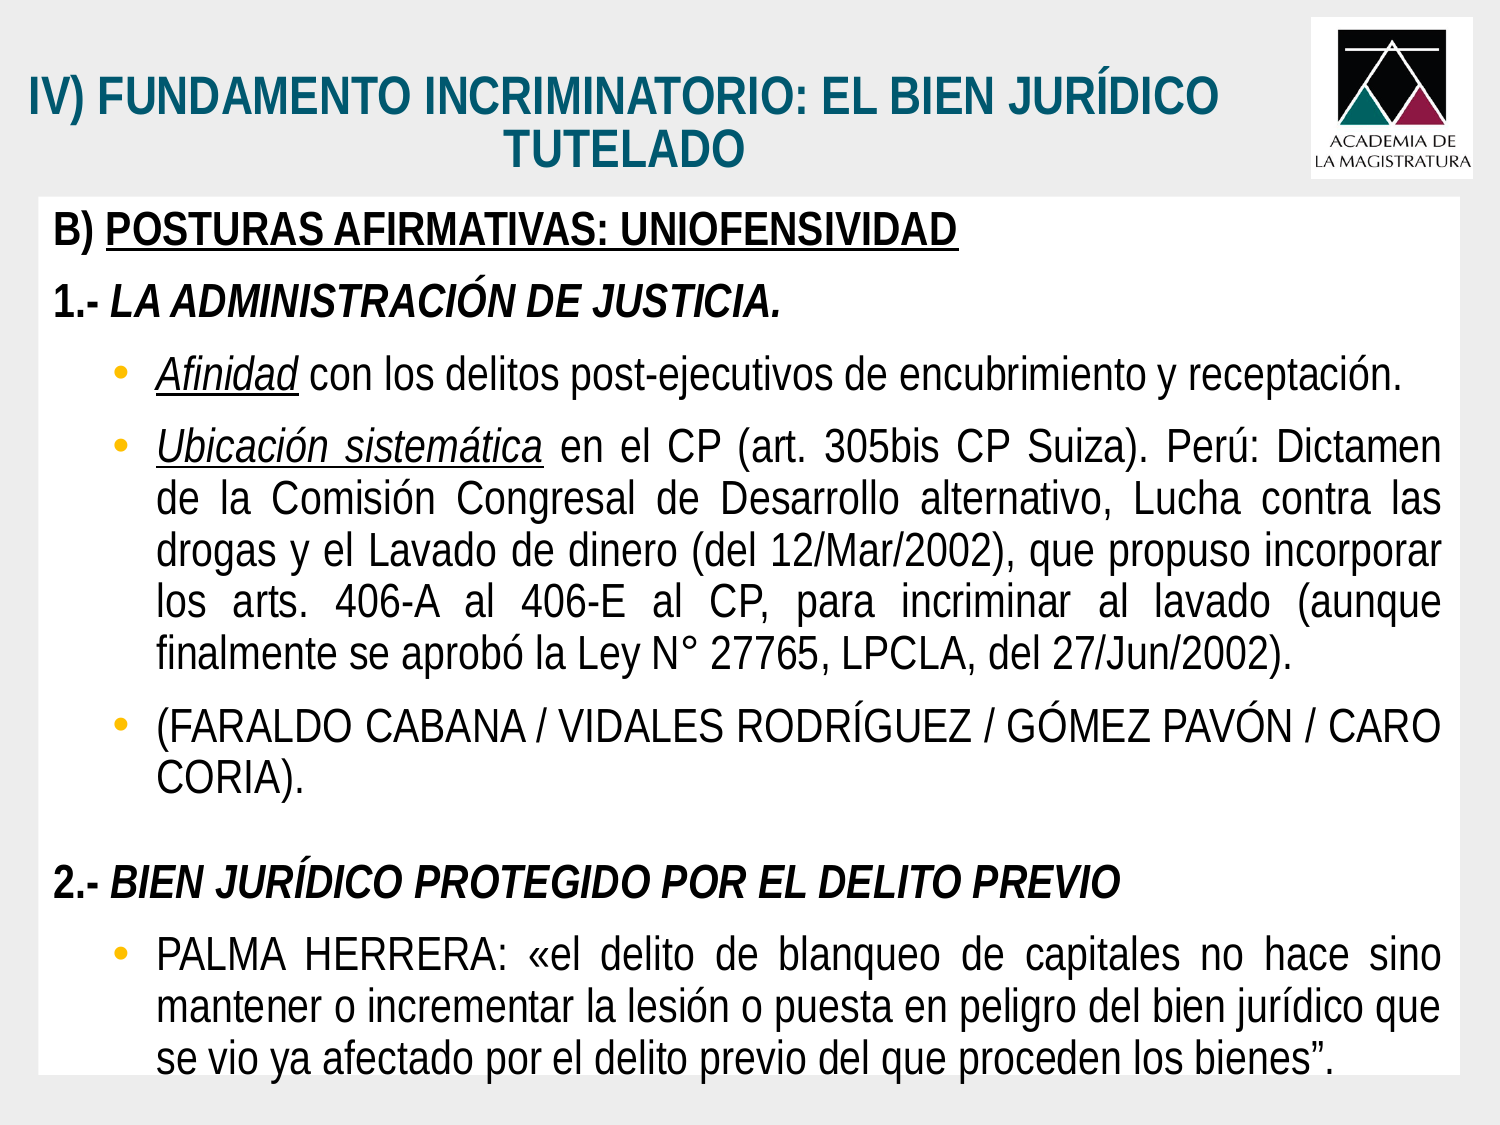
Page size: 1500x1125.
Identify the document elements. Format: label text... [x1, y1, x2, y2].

picture [1311, 17, 1473, 179]
list b) Posturas afirmativas: Uniofensividad 1.- LA ADMINISTRACIÓN DE JUSTICIA. Afinidad con los delitos post-ejecutivos de encubrimiento y receptación. Ubicación sistemática en el CP (art. 305bis CP Suiza). Perú: Dictamen de la Comisión Congresal de Desarrollo alternativo, Lucha contra las drogas y el Lavado de dinero (del 12/Mar/2002), que propuso incorporar los arts. 406-A al 406-E al CP, para incriminar al lavado (aunque finalmente se aprobó la Ley N° 27765, LPCLA, del 27/Jun/2002). (Faraldo Cabana / Vidales Rodríguez / Gómez Pavón / Caro Coria). 2.- BIEN JURÍDICO PROTEGIDO POR EL DELITO PREVIO Palma Herrera: «el delito de blanqueo de capitales no hace sino mantener o incrementar la lesión o puesta en peligro del bien jurídico que se vio ya afectado por el delito previo del que proceden los bienes”. [38, 196, 1460, 1075]
text_box IV) Fundamento incriminatorio: el bien jurídico tutelado [0, 36, 1250, 216]
